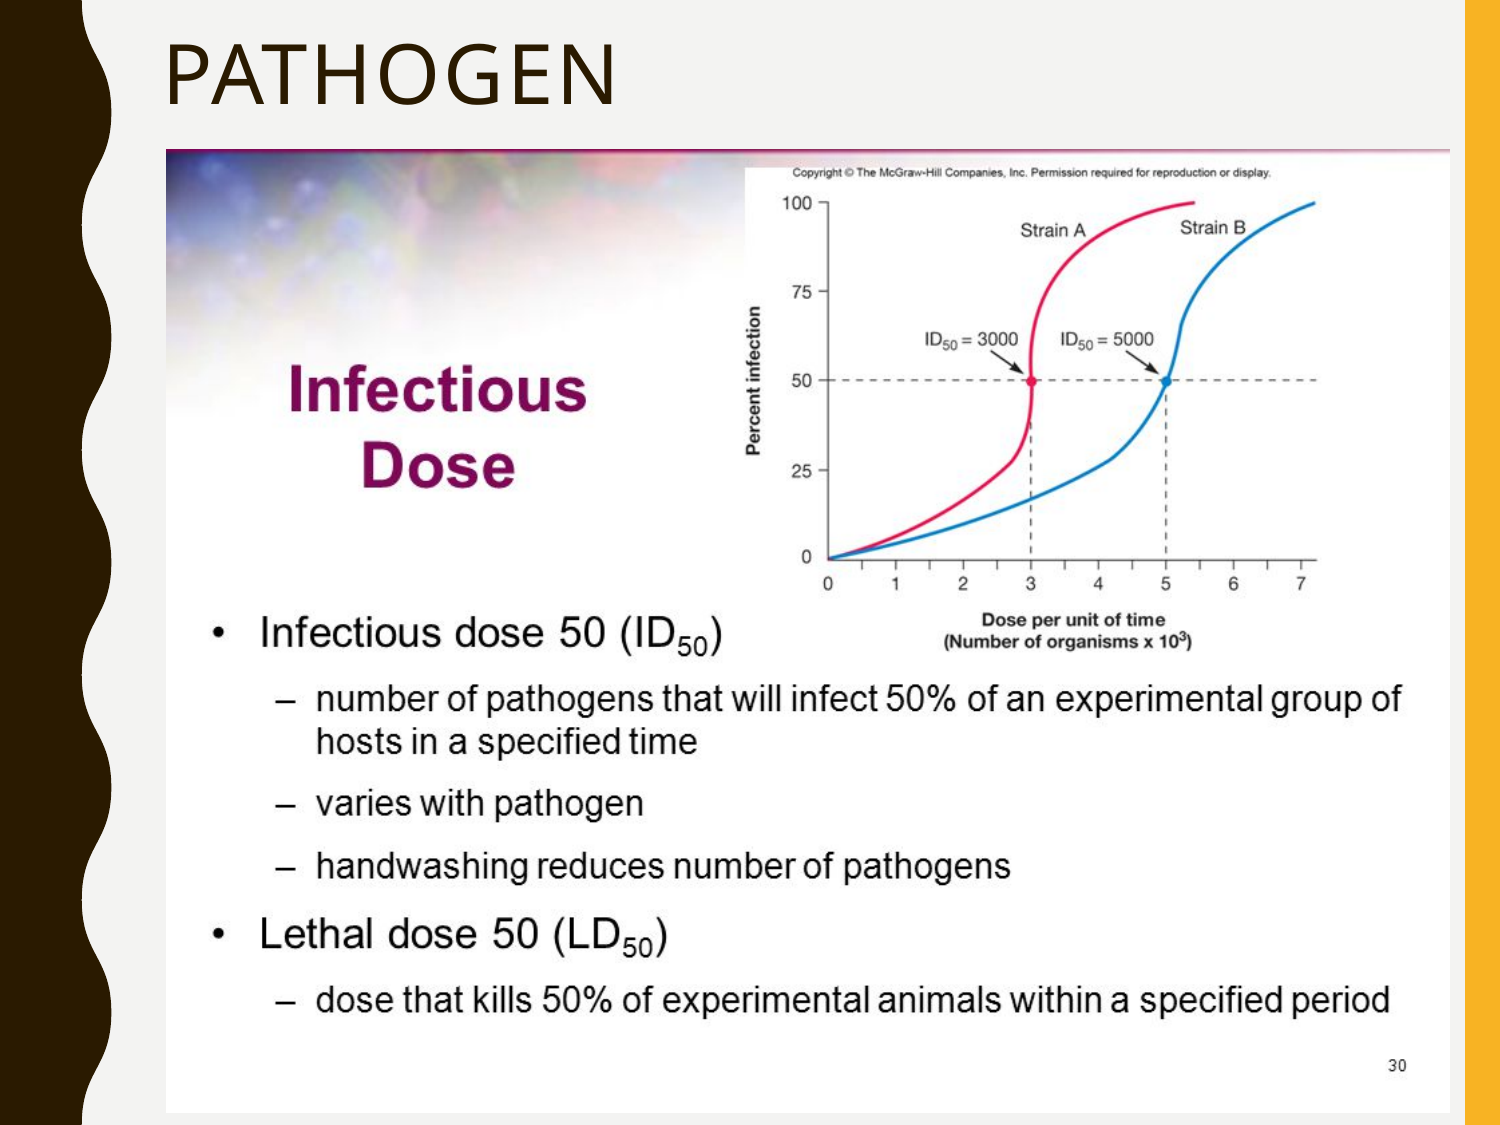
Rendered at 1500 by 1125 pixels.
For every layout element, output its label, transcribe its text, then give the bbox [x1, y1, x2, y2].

title Pathogen [147, 24, 1497, 138]
picture [166, 149, 1450, 1113]
